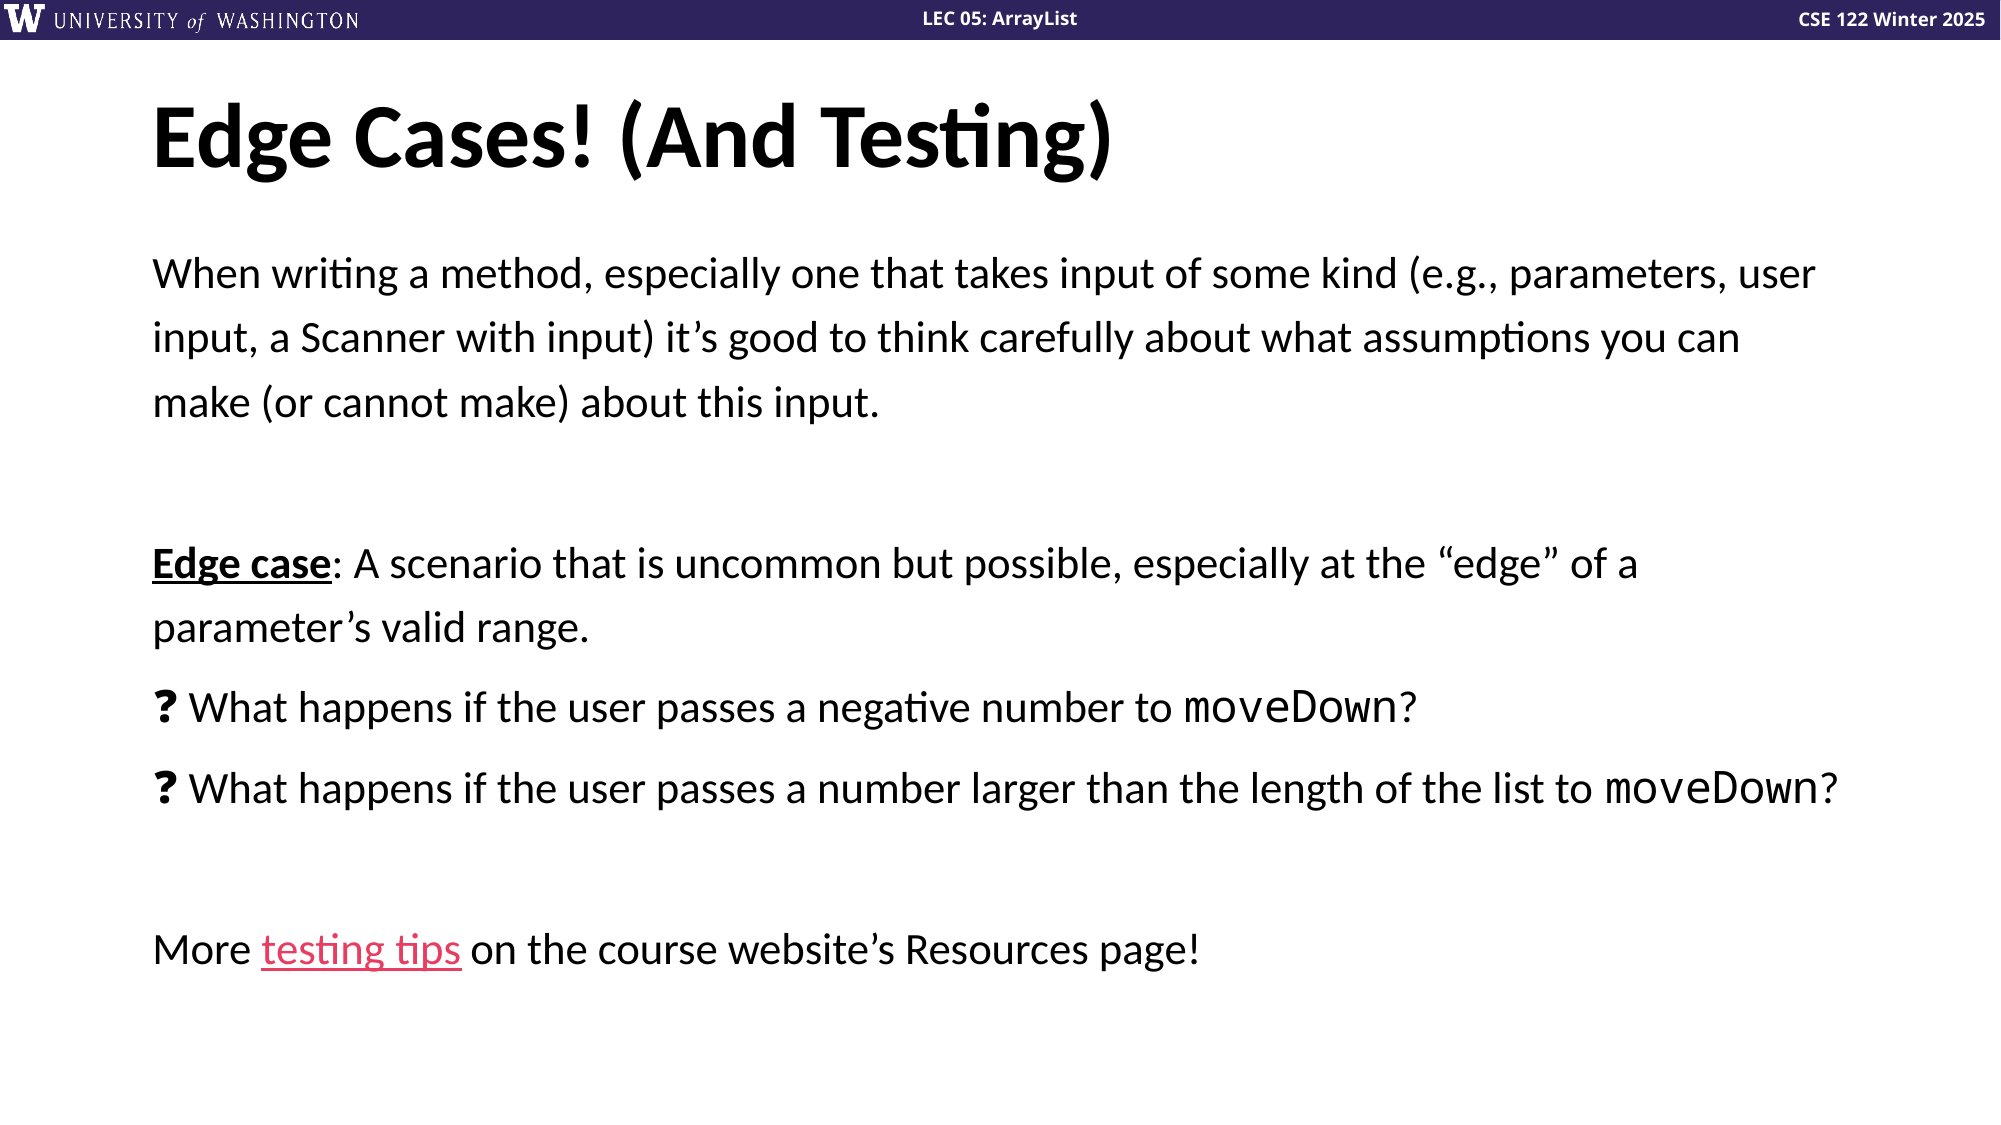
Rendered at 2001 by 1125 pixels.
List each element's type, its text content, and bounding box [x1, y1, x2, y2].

title Edge Cases! (And Testing) [137, 74, 1863, 200]
picture [4, 4, 358, 33]
list When writing a method, especially one that takes input of some kind (e.g., parameters, user input, a Scanner with input) it’s good to think carefully about what assumptions you can make (or cannot make) about this input. Edge case: A scenario that is uncommon but possible, especially at the “edge” of a parameter’s valid range. ❓ What happens if the user passes a negative number to moveDown? ❓ What happens if the user passes a number larger than the length of the list to moveDown? More testing tips on the course website’s Resources page! [137, 224, 1863, 1014]
